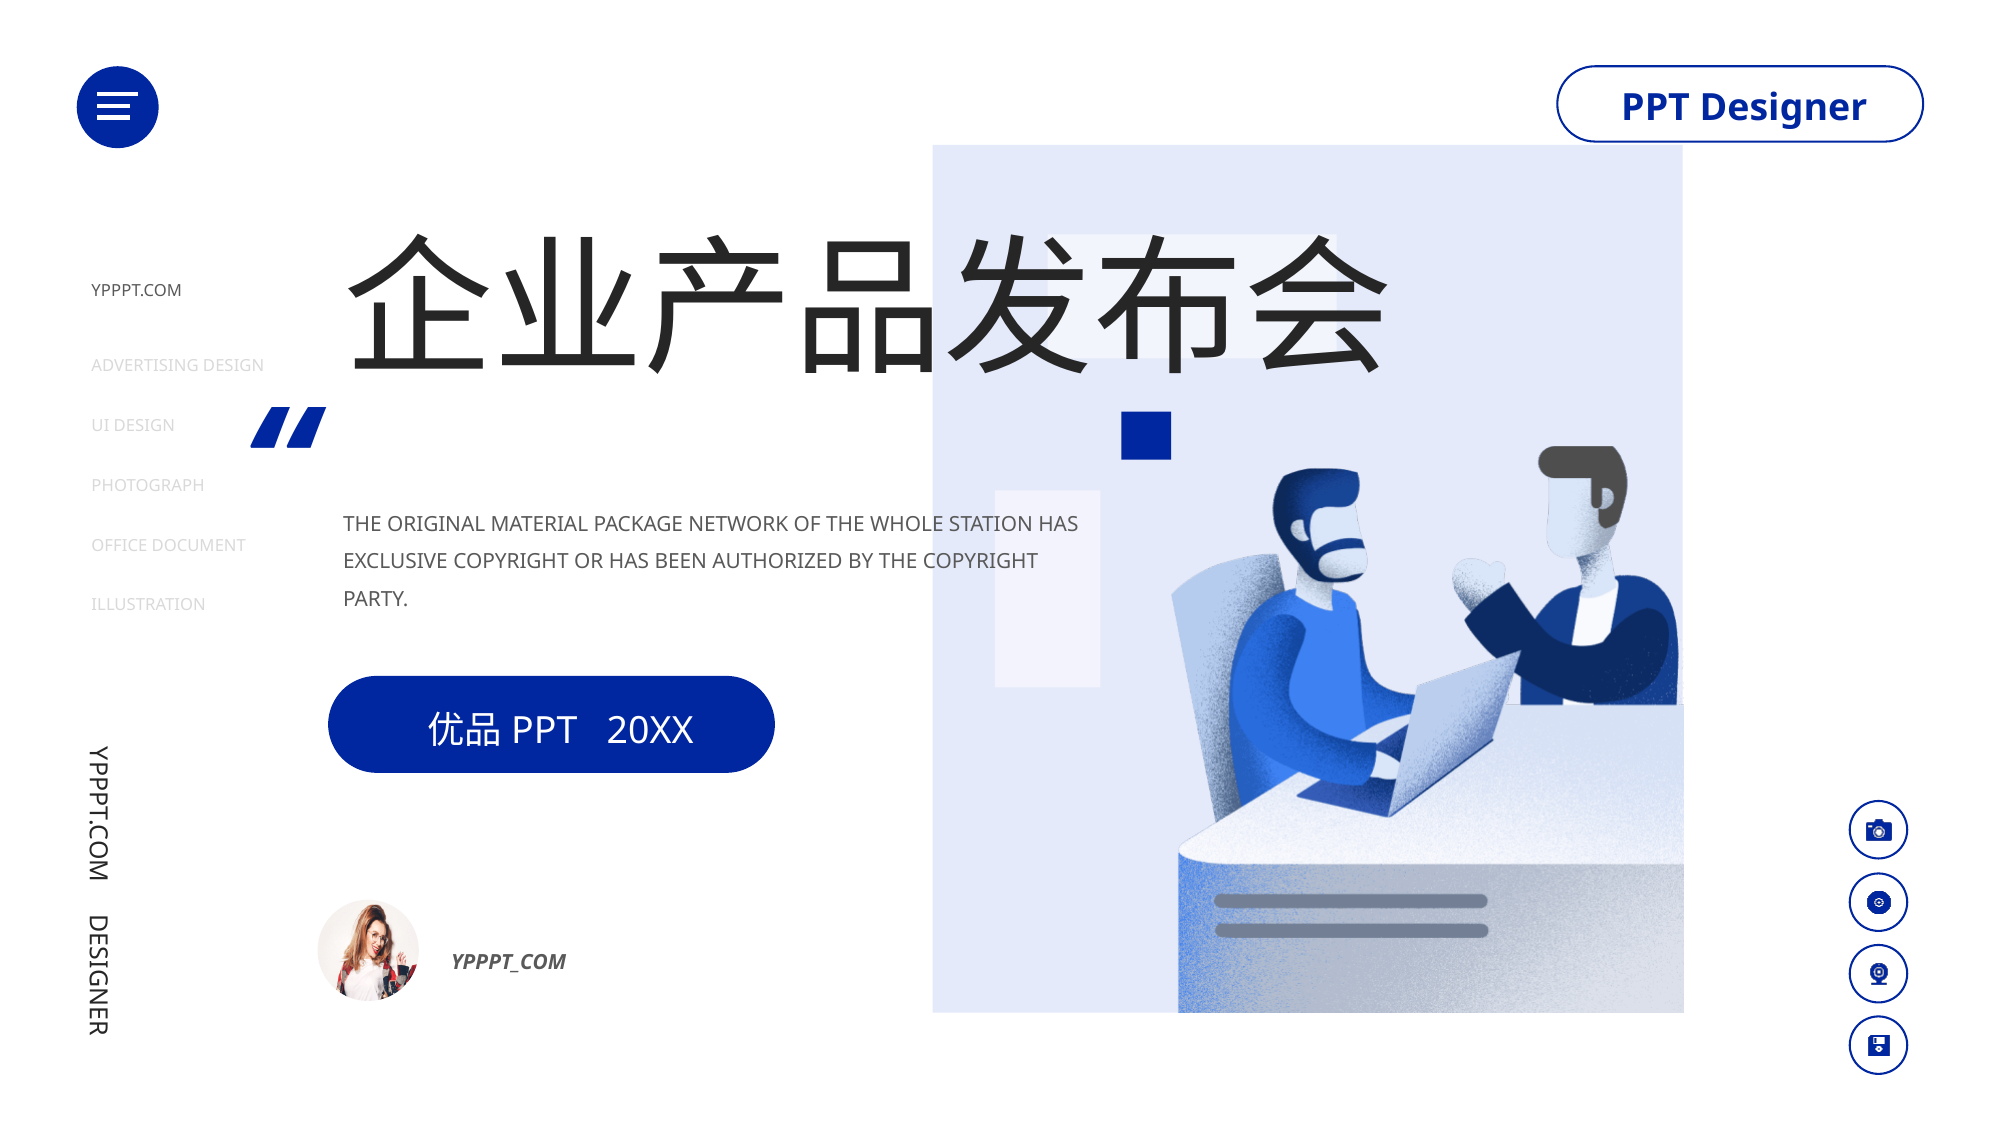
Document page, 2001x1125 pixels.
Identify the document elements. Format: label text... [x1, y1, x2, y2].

text_box 企业产品发布会 [328, 204, 932, 352]
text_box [1849, 800, 1908, 1074]
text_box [76, 66, 312, 1125]
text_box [226, 352, 1122, 620]
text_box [1557, 66, 1924, 142]
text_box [317, 676, 774, 1002]
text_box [932, 144, 1684, 1013]
